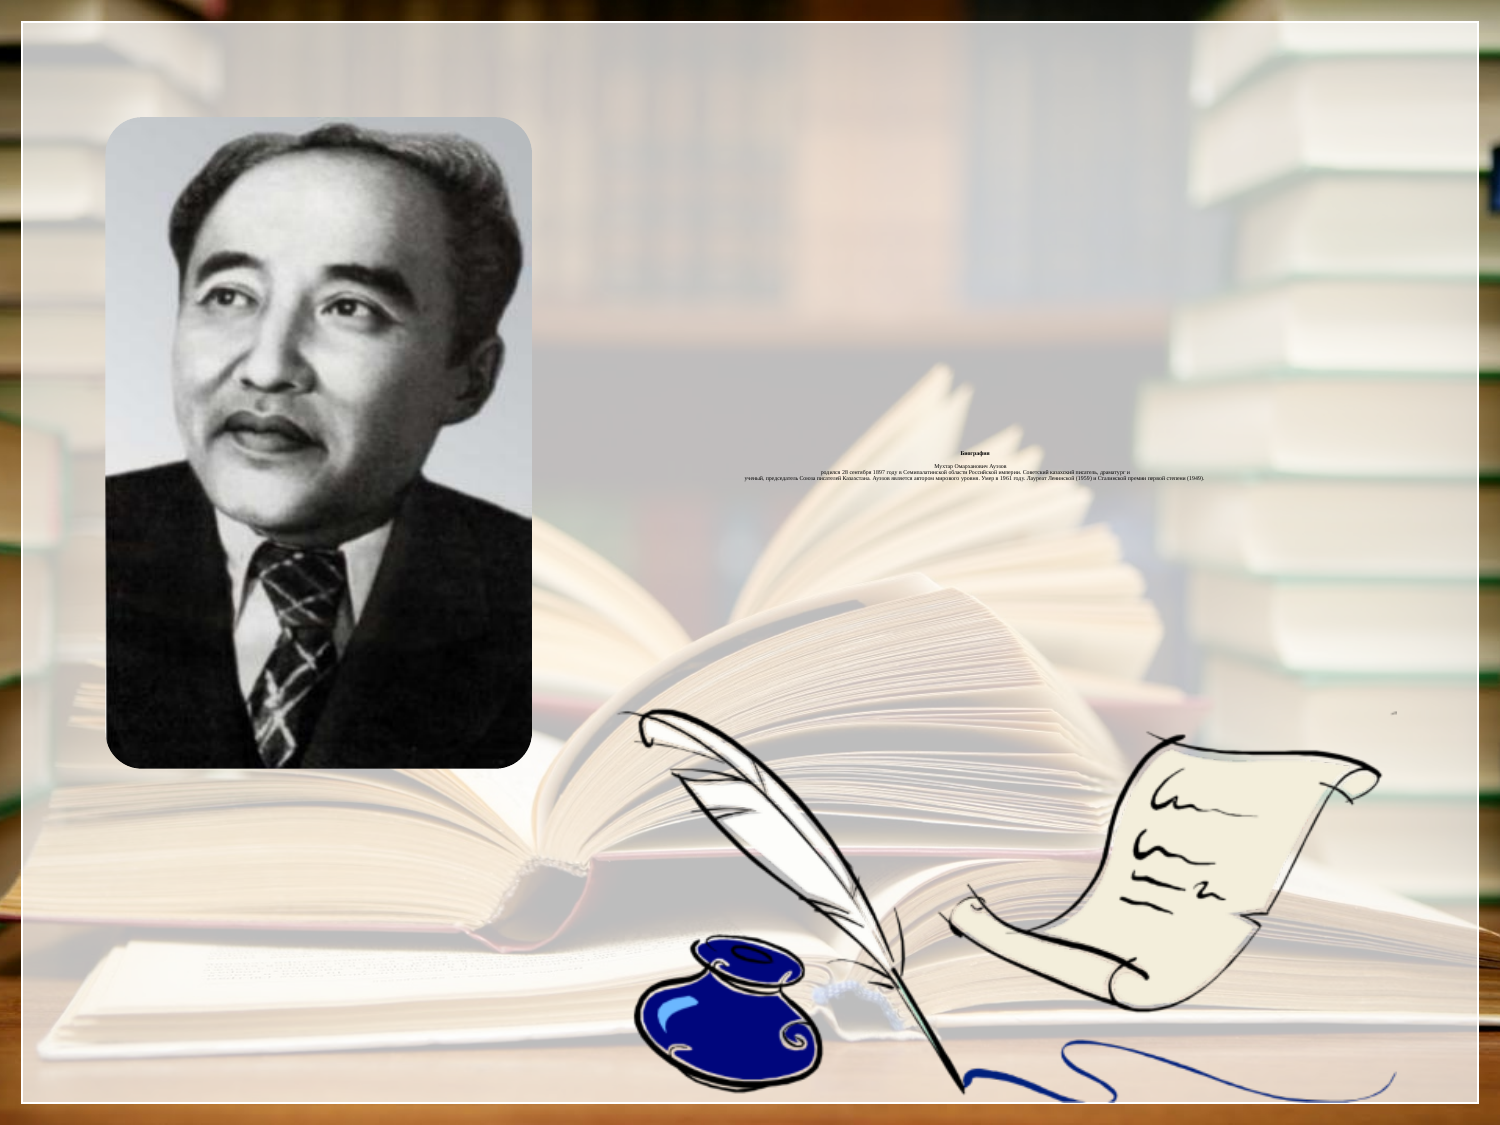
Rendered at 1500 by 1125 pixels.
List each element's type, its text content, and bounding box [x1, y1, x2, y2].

picture [0, 0, 1500, 1125]
title Биография Мухтар Омарханович Ауэзов родился 28 сентября 1897 году в Семипалатинской области Российской империи. Советский казахский писатель, драматург и ученый, председатель Союза писателей Казахстана. Ауэзов является автором мирового уровня. Умер в 1961 году. Лауреат Ленинской (1959) и Сталинской премии первой степени (1949). [585, 302, 1365, 669]
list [105, 117, 533, 769]
